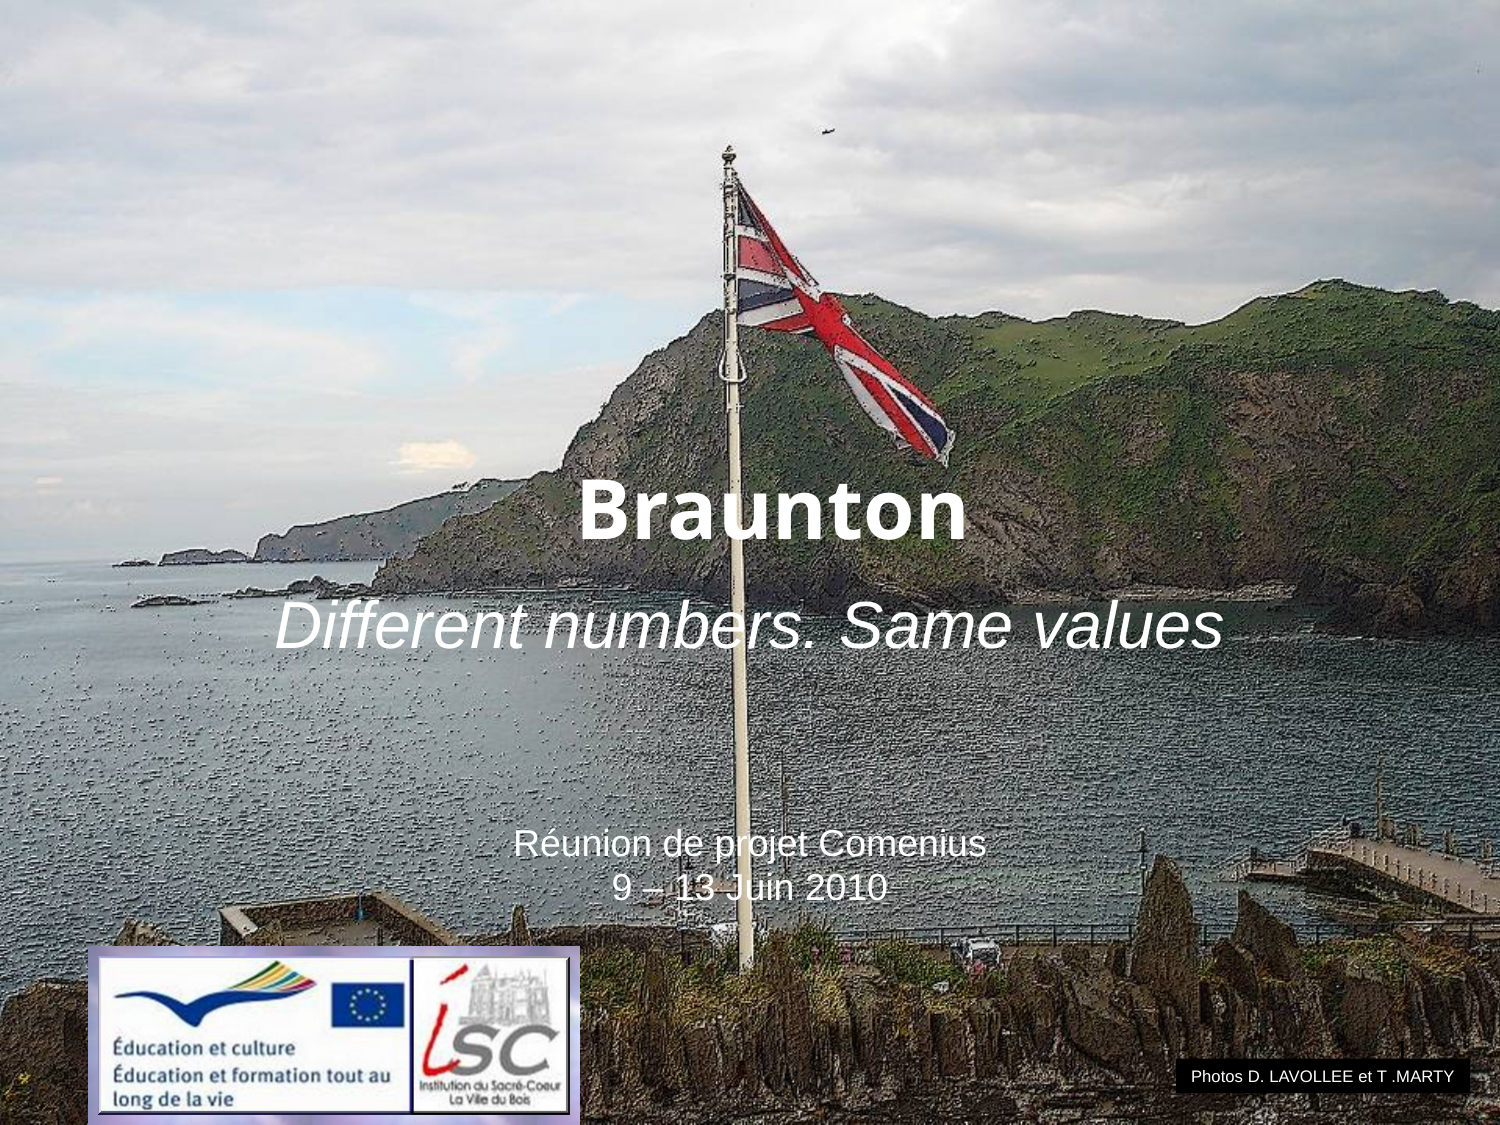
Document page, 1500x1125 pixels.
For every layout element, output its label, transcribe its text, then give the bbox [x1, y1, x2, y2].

text_box Different numbers. Same values [183, 574, 1317, 669]
picture [0, 0, 1500, 1125]
title Braunton [135, 467, 1411, 646]
text_box Photos D. LAVOLLEE et T .MARTY [1176, 1058, 1470, 1094]
subtitle Réunion de projet Comenius 9 – 13 Juin 2010 [224, 669, 1276, 926]
slide_number 1 [1074, 1024, 1426, 1103]
